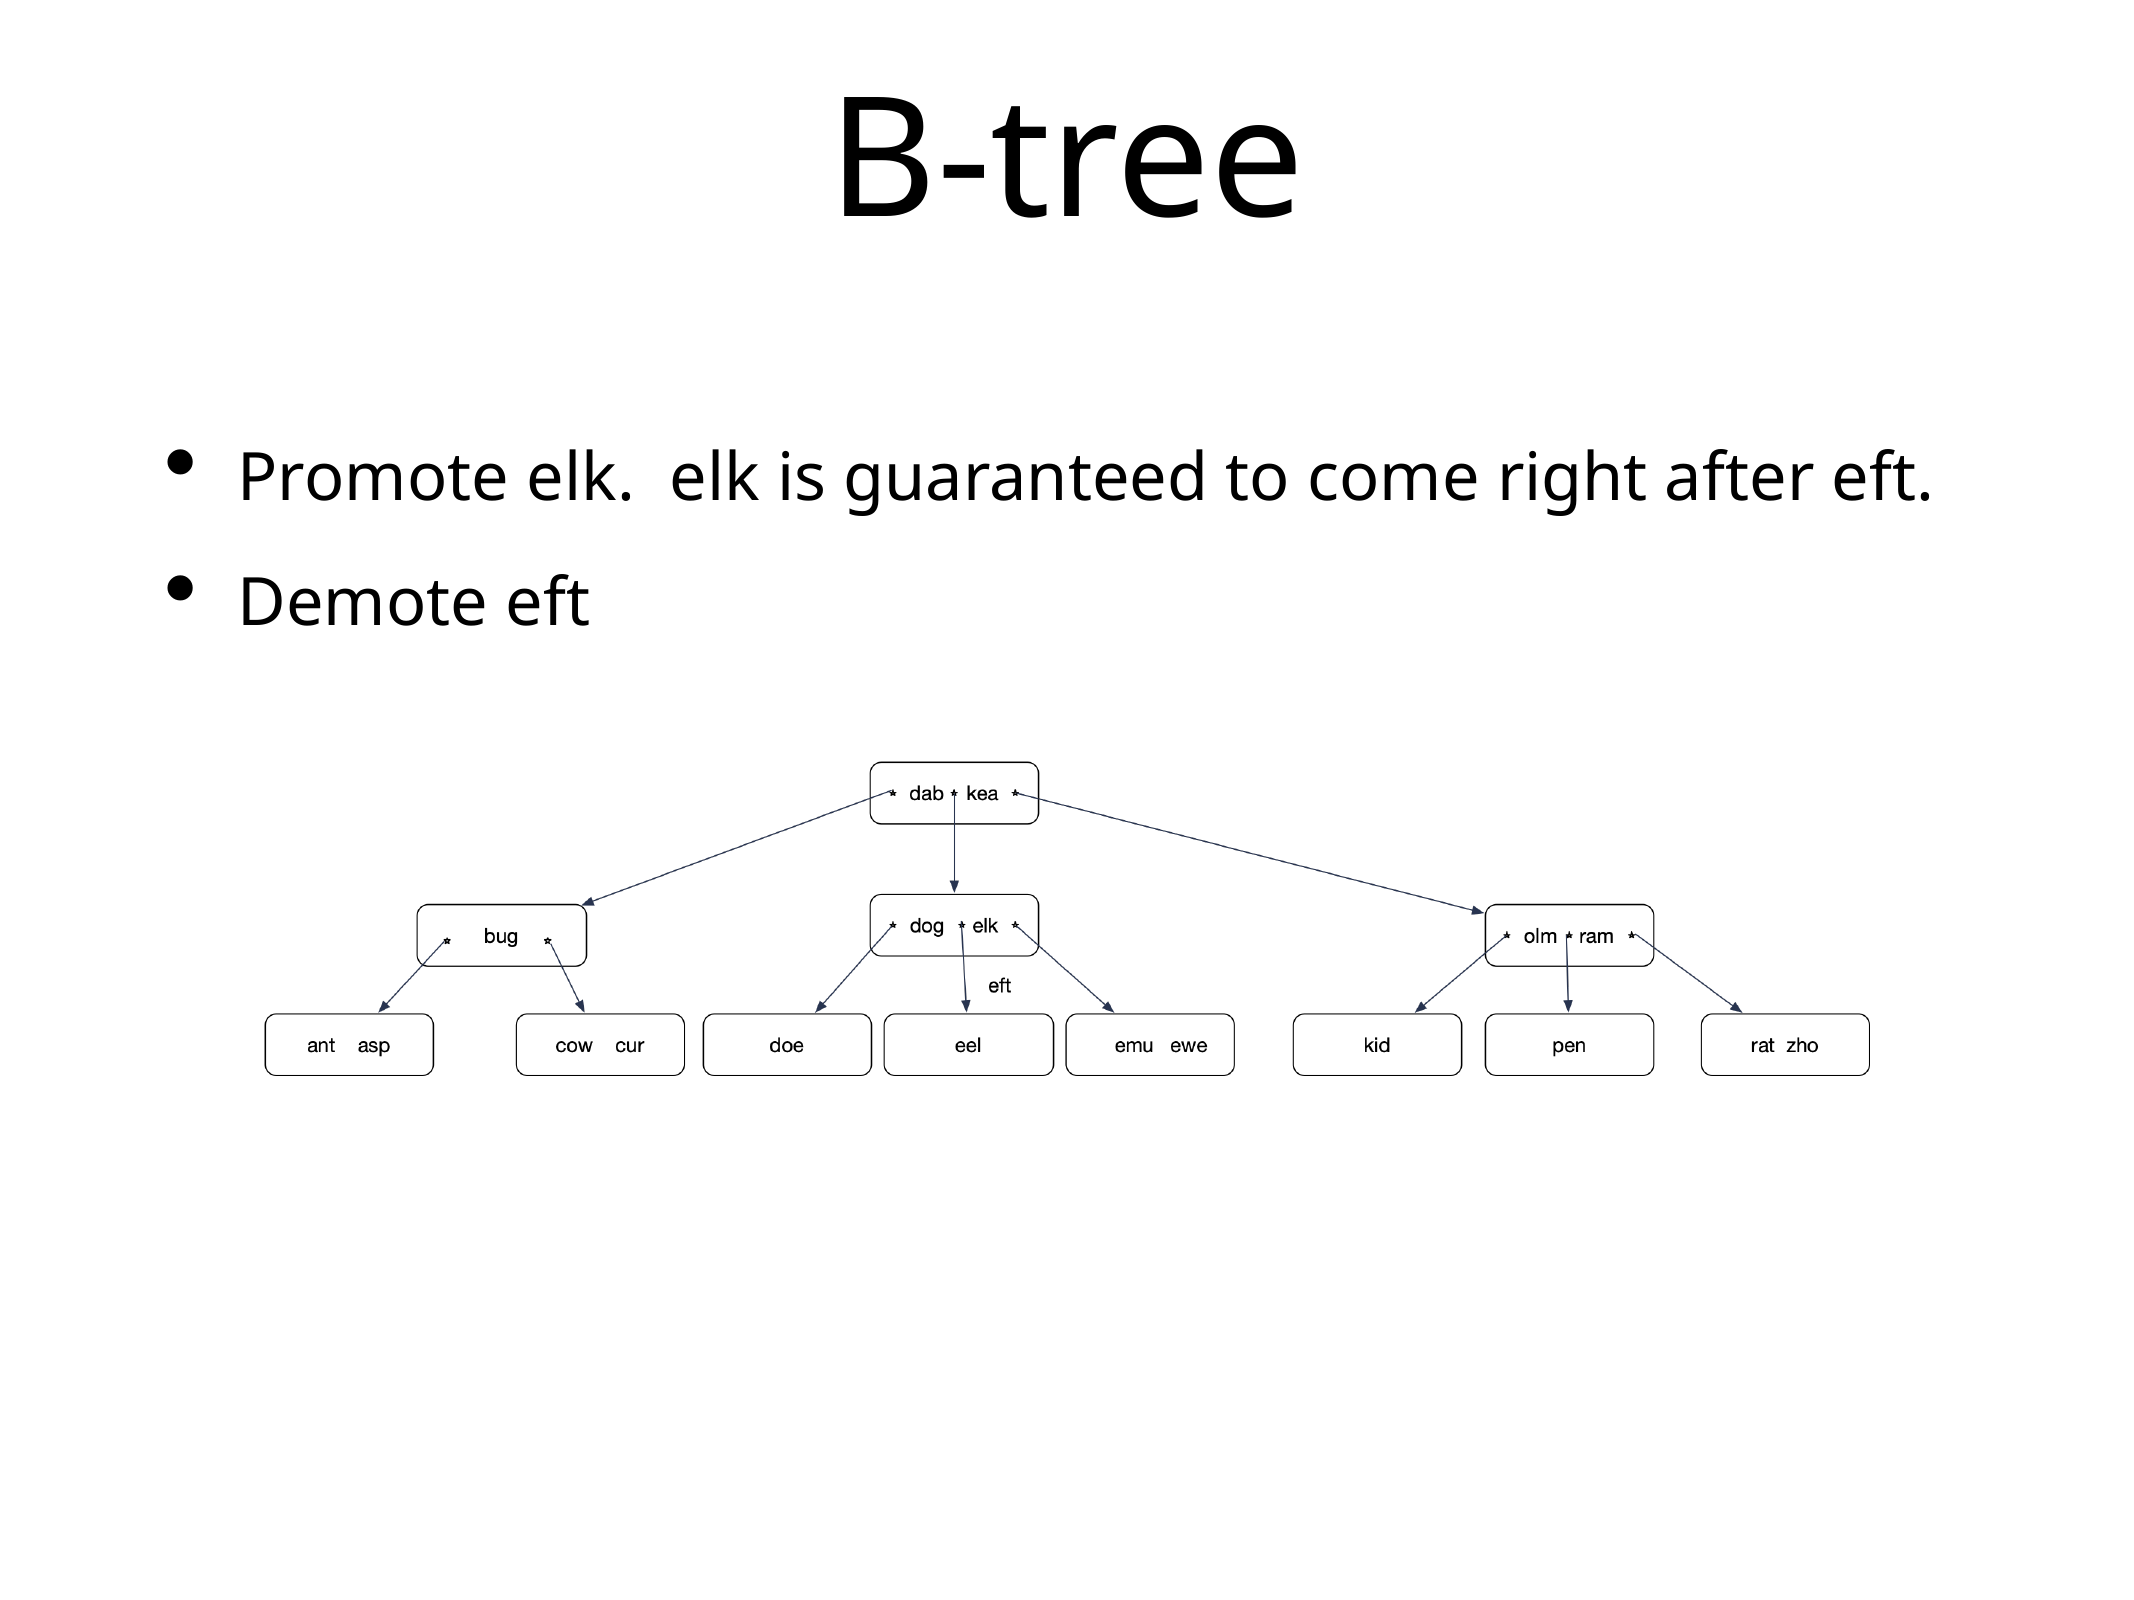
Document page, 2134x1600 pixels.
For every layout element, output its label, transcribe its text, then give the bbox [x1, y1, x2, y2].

picture [263, 760, 1871, 1076]
title B-tree [155, 41, 1978, 397]
list Promote elk. elk is guaranteed to come right after eft. Demote eft [155, 424, 1978, 1457]
